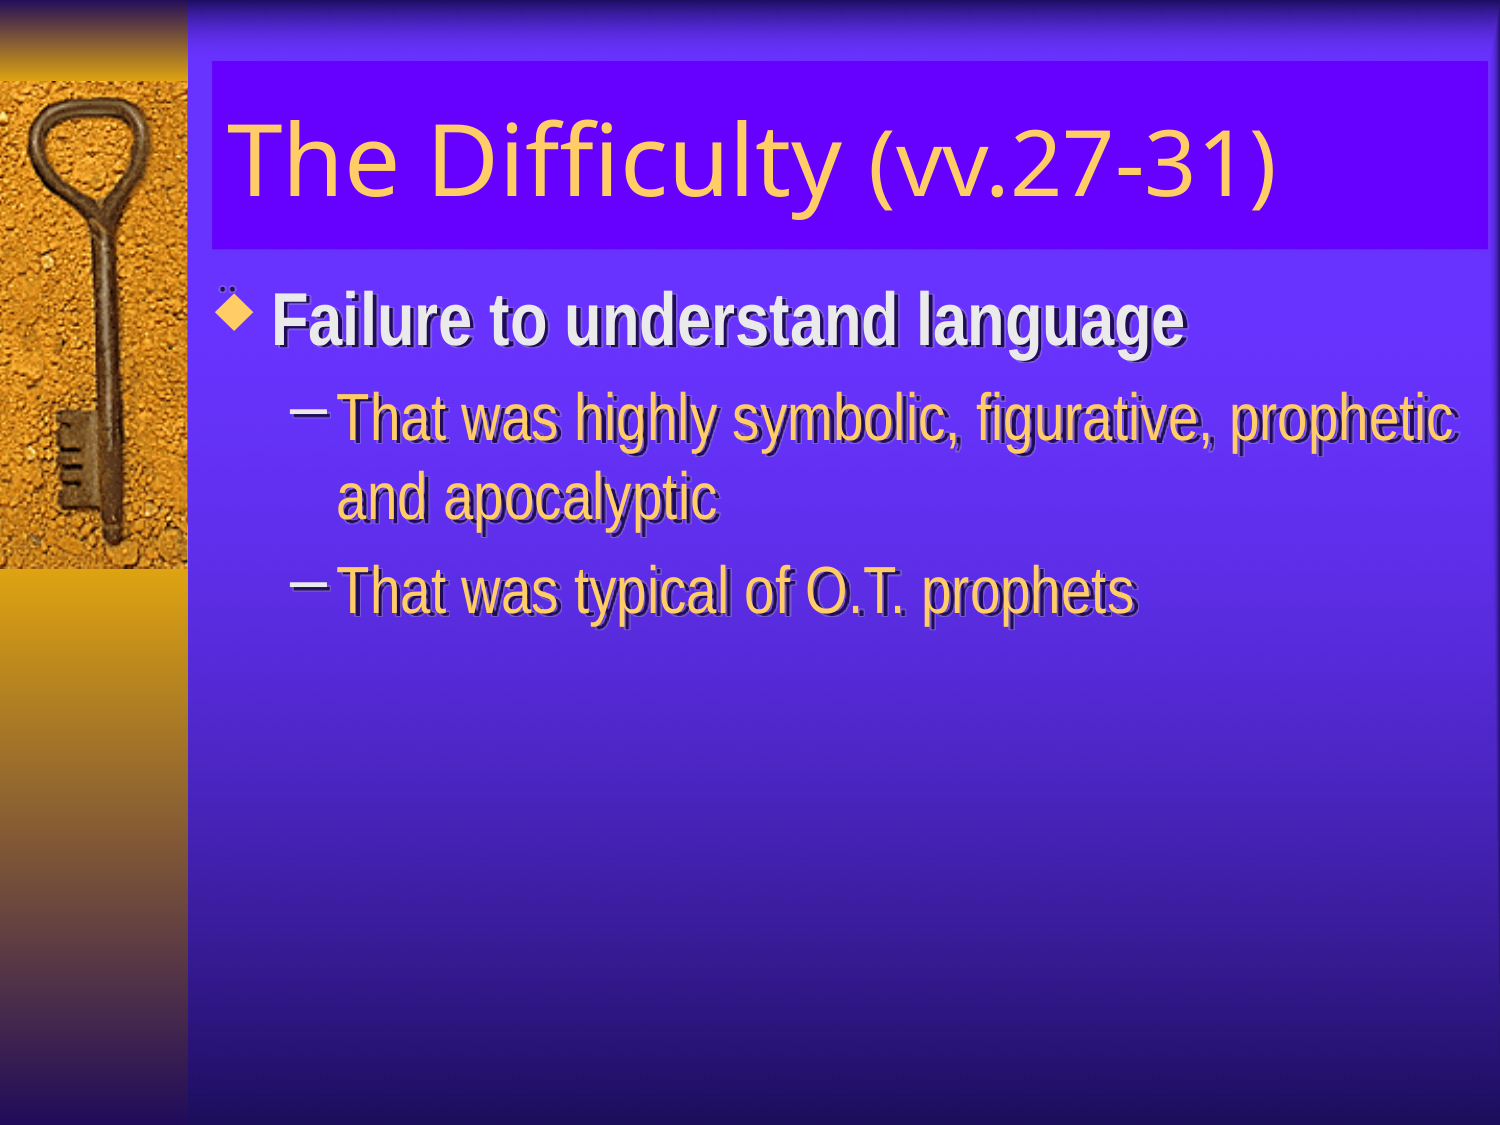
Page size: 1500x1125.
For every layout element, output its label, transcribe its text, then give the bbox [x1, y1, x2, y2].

picture [0, 0, 1500, 1125]
title The Difficulty (vv.27-31) [212, 62, 1488, 250]
list Failure to understand language That was highly symbolic, figurative, prophetic and apocalyptic That was typical of O.T. prophets [200, 262, 1488, 1125]
